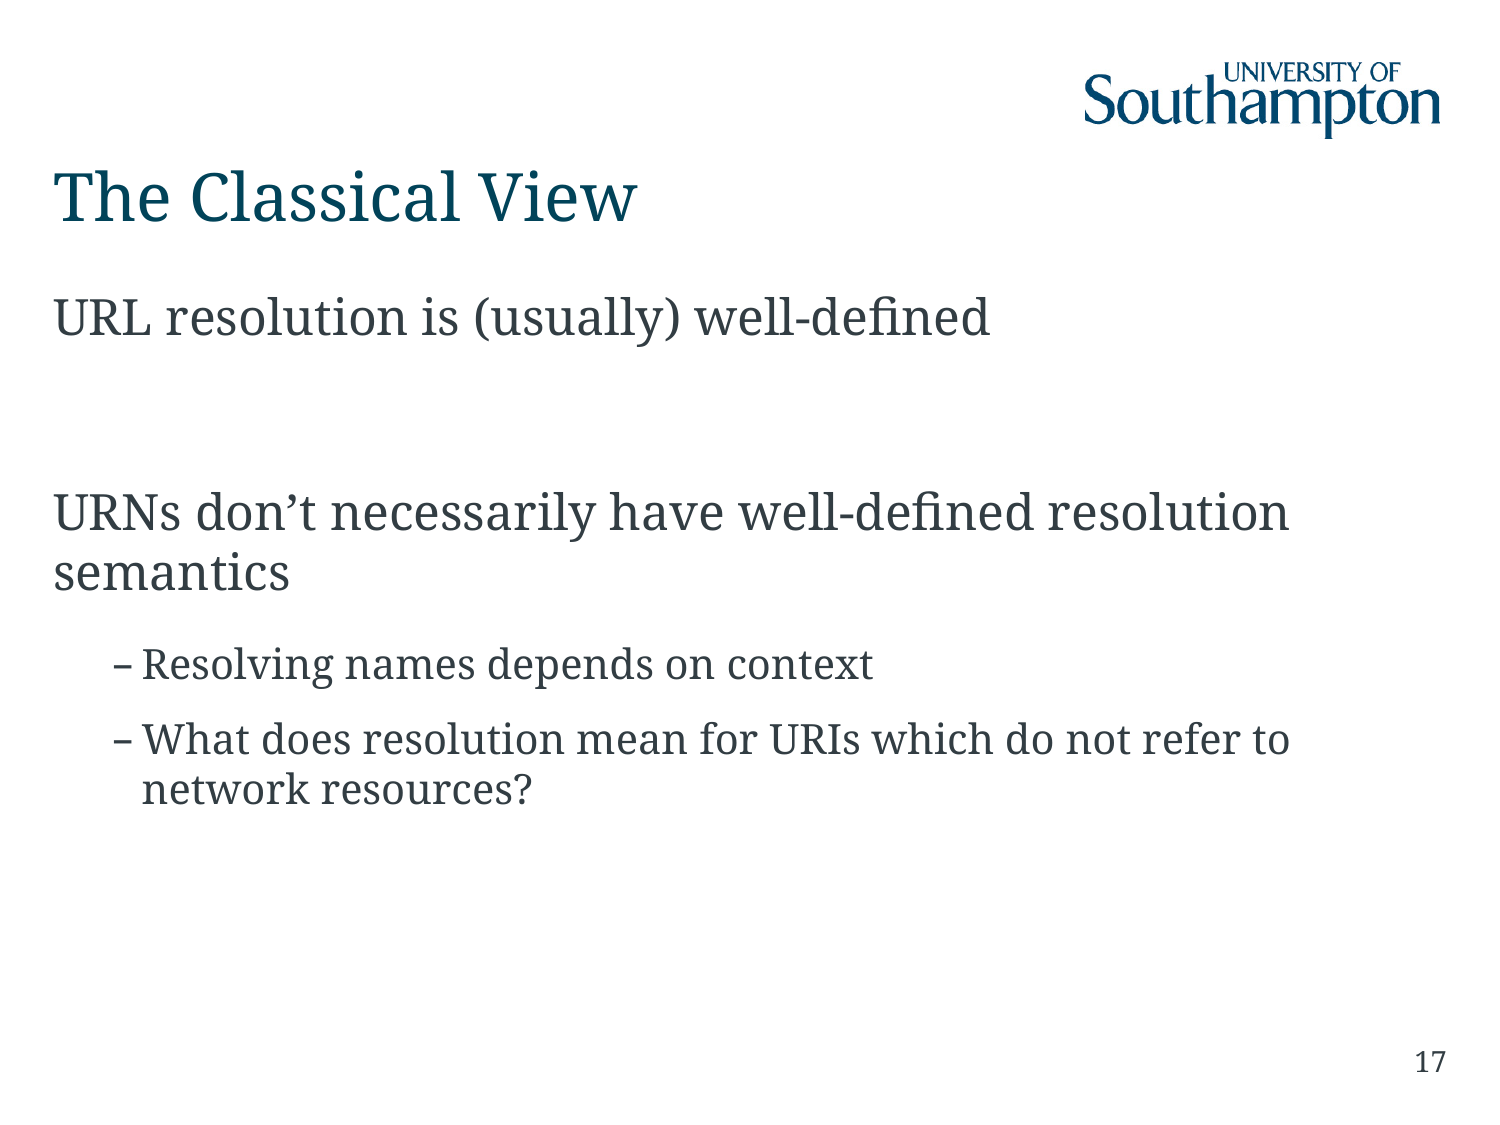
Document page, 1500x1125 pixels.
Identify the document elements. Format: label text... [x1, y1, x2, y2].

title The Classical View [52, 147, 1448, 255]
slide_number 17 [1159, 1035, 1448, 1088]
list URL resolution is (usually) well-defined URNs don’t necessarily have well-defined resolution semantics Resolving names depends on context What does resolution mean for URIs which do not refer to network resources? [52, 277, 1448, 1011]
picture [1085, 62, 1440, 139]
